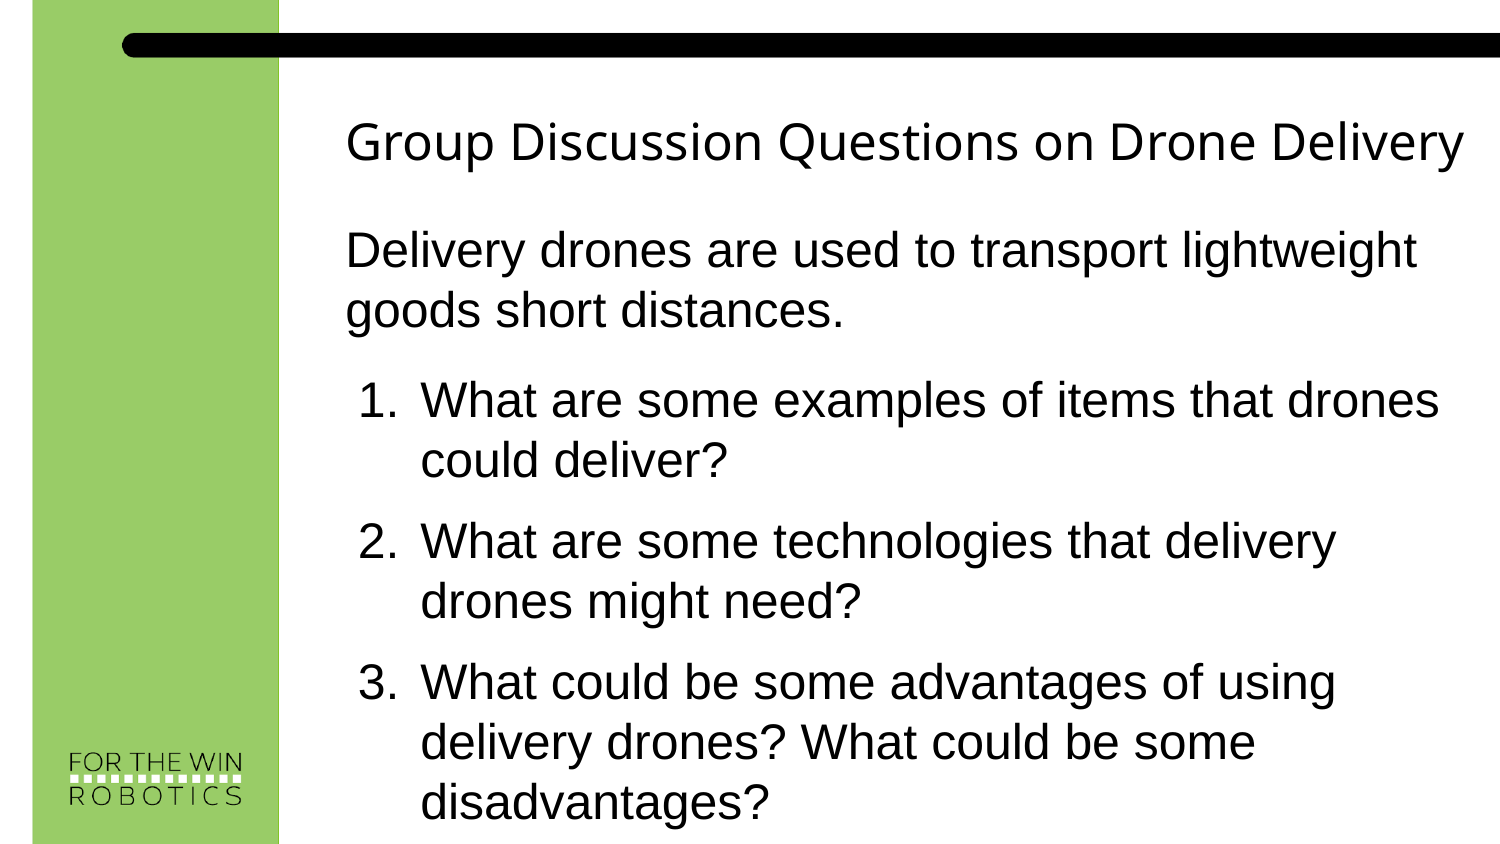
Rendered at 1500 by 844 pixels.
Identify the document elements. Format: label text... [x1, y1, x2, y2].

picture [0, 0, 1500, 844]
list Delivery drones are used to transport lightweight goods short distances. What are some examples of items that drones could deliver? What are some technologies that delivery drones might need? What could be some advantages of using delivery drones? What could be some disadvantages? [334, 212, 1458, 844]
title Group Discussion Questions on Drone Delivery [334, 82, 1492, 206]
